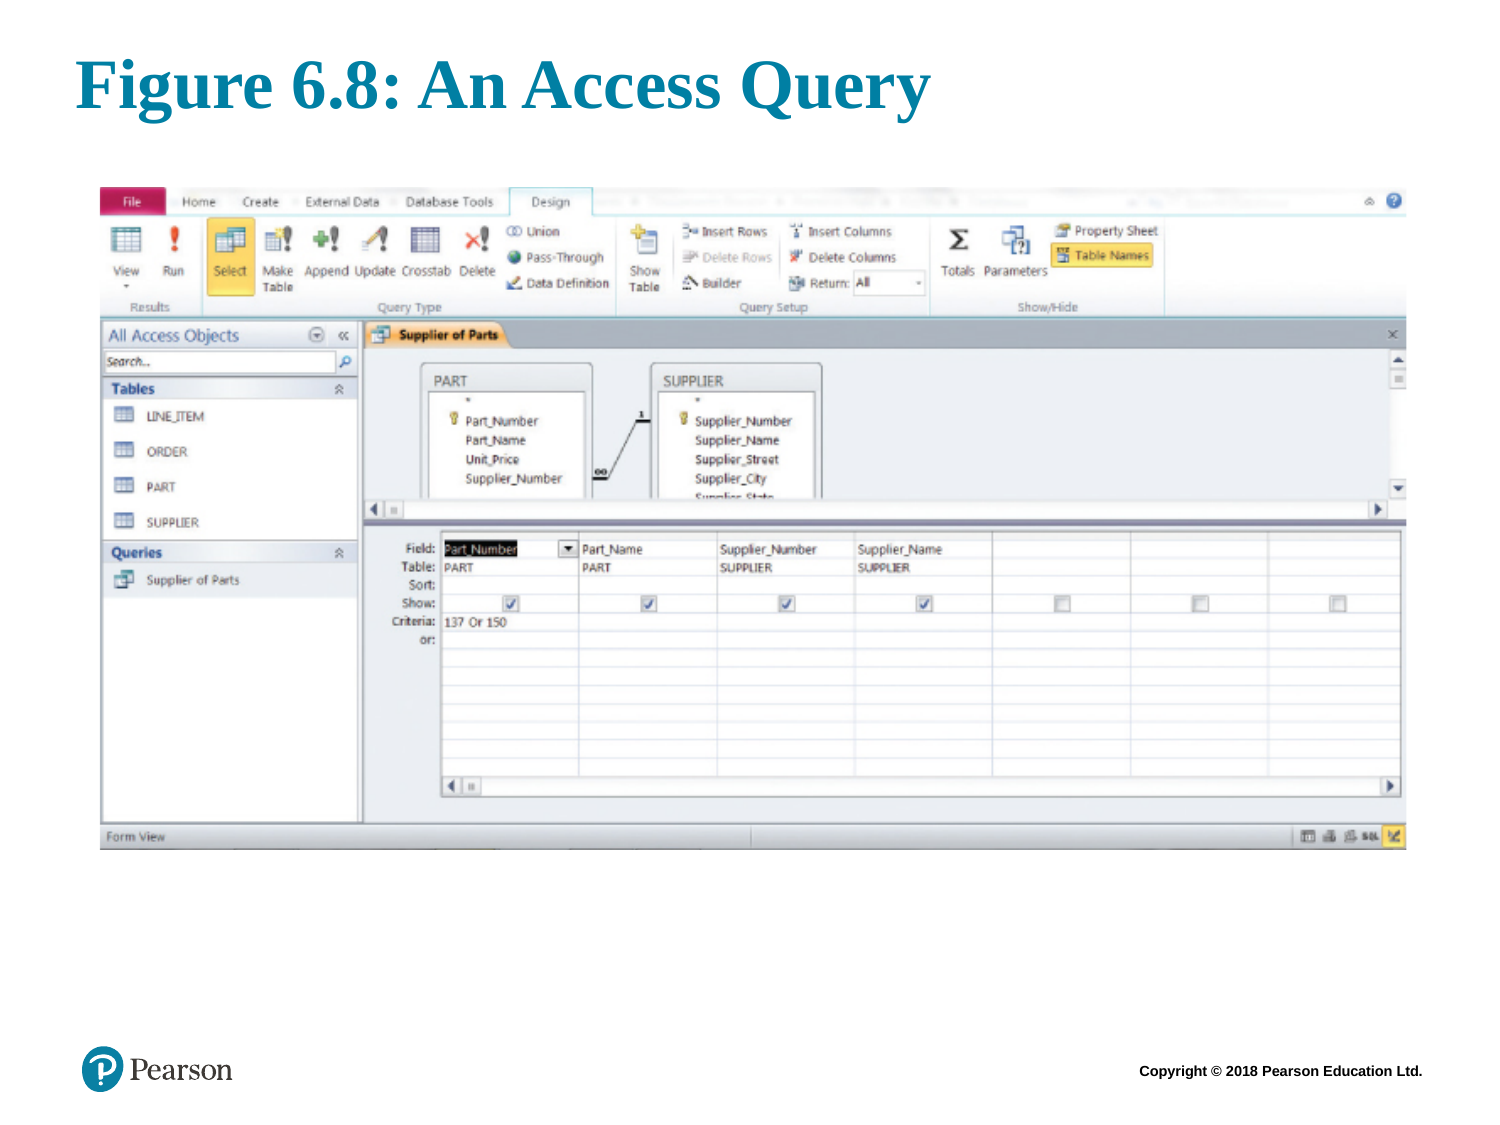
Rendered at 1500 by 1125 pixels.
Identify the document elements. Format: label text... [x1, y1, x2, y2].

picture [99, 187, 1407, 851]
title Figure 6.8: An Access Query [75, 37, 1425, 213]
